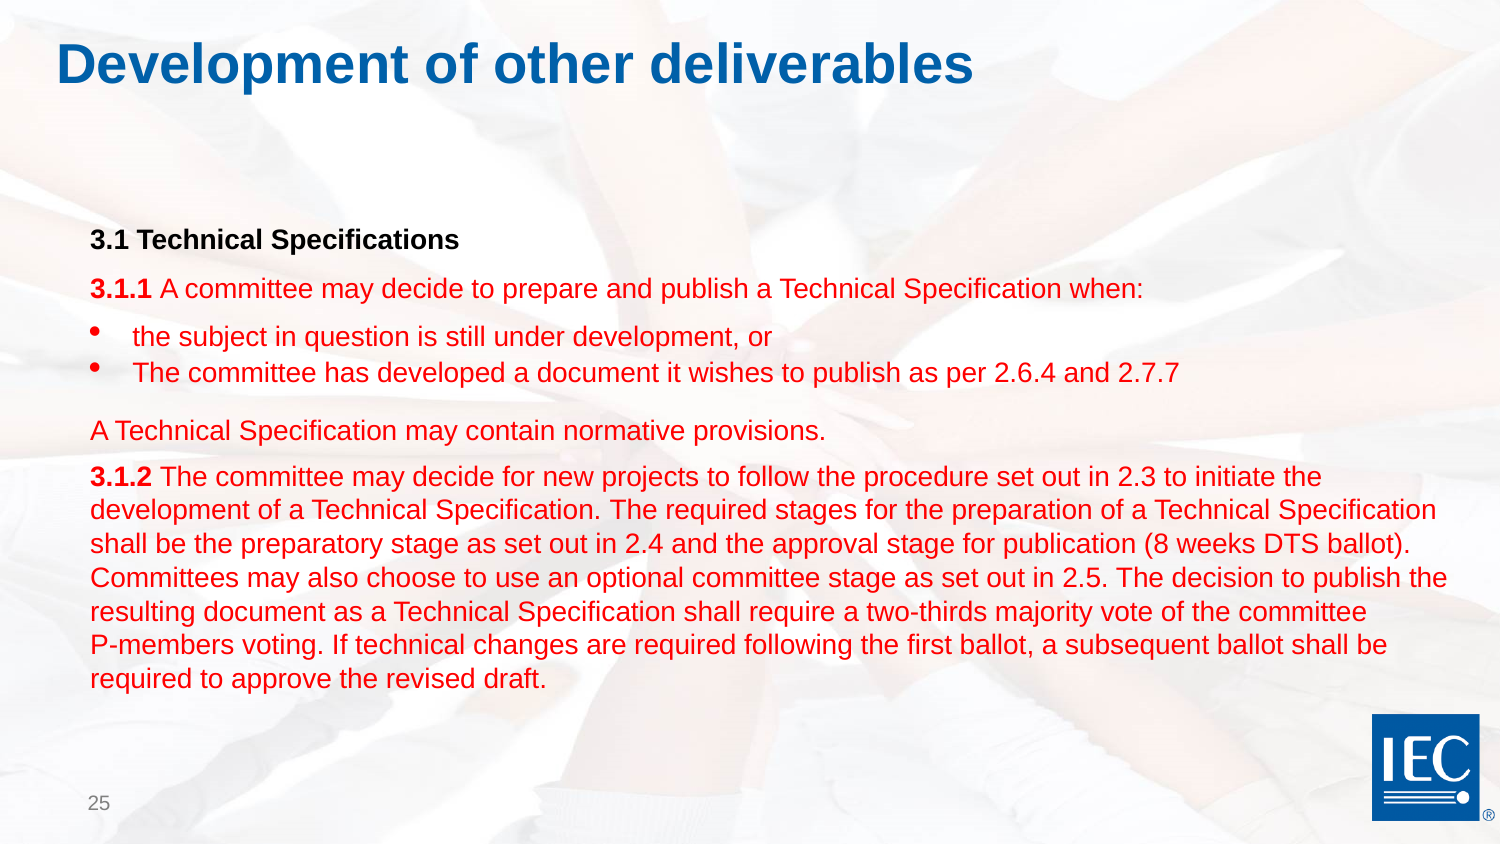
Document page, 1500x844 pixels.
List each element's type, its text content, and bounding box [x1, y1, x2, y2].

text_box 25 [72, 782, 148, 827]
text_box 3.1 Technical Specifications 3.1.1 A committee may decide to prepare and publish a Technical Specification when: the subject in question is still under development, or The committee has developed a document it wishes to publish as per 2.6.4 and 2.7.7 A Technical Specification may contain normative provisions. 3.1.2 The committee may decide for new projects to follow the procedure set out in 2.3 to initiate the development of a Technical Specification. The required stages for the preparation of a Technical Specification shall be the preparatory stage as set out in 2.4 and the approval stage for publication (8 weeks DTS ballot). Committees may also choose to use an optional committee stage as set out in 2.5. The decision to publish the resulting document as a Technical Specification shall require a two-thirds majority vote of the committee P‑members voting. If technical changes are required following the first ballot, a subsequent ballot shall be required to approve the revised draft. [75, 212, 1490, 702]
picture [0, 0, 1500, 844]
title Development of other deliverables [41, 20, 1397, 119]
